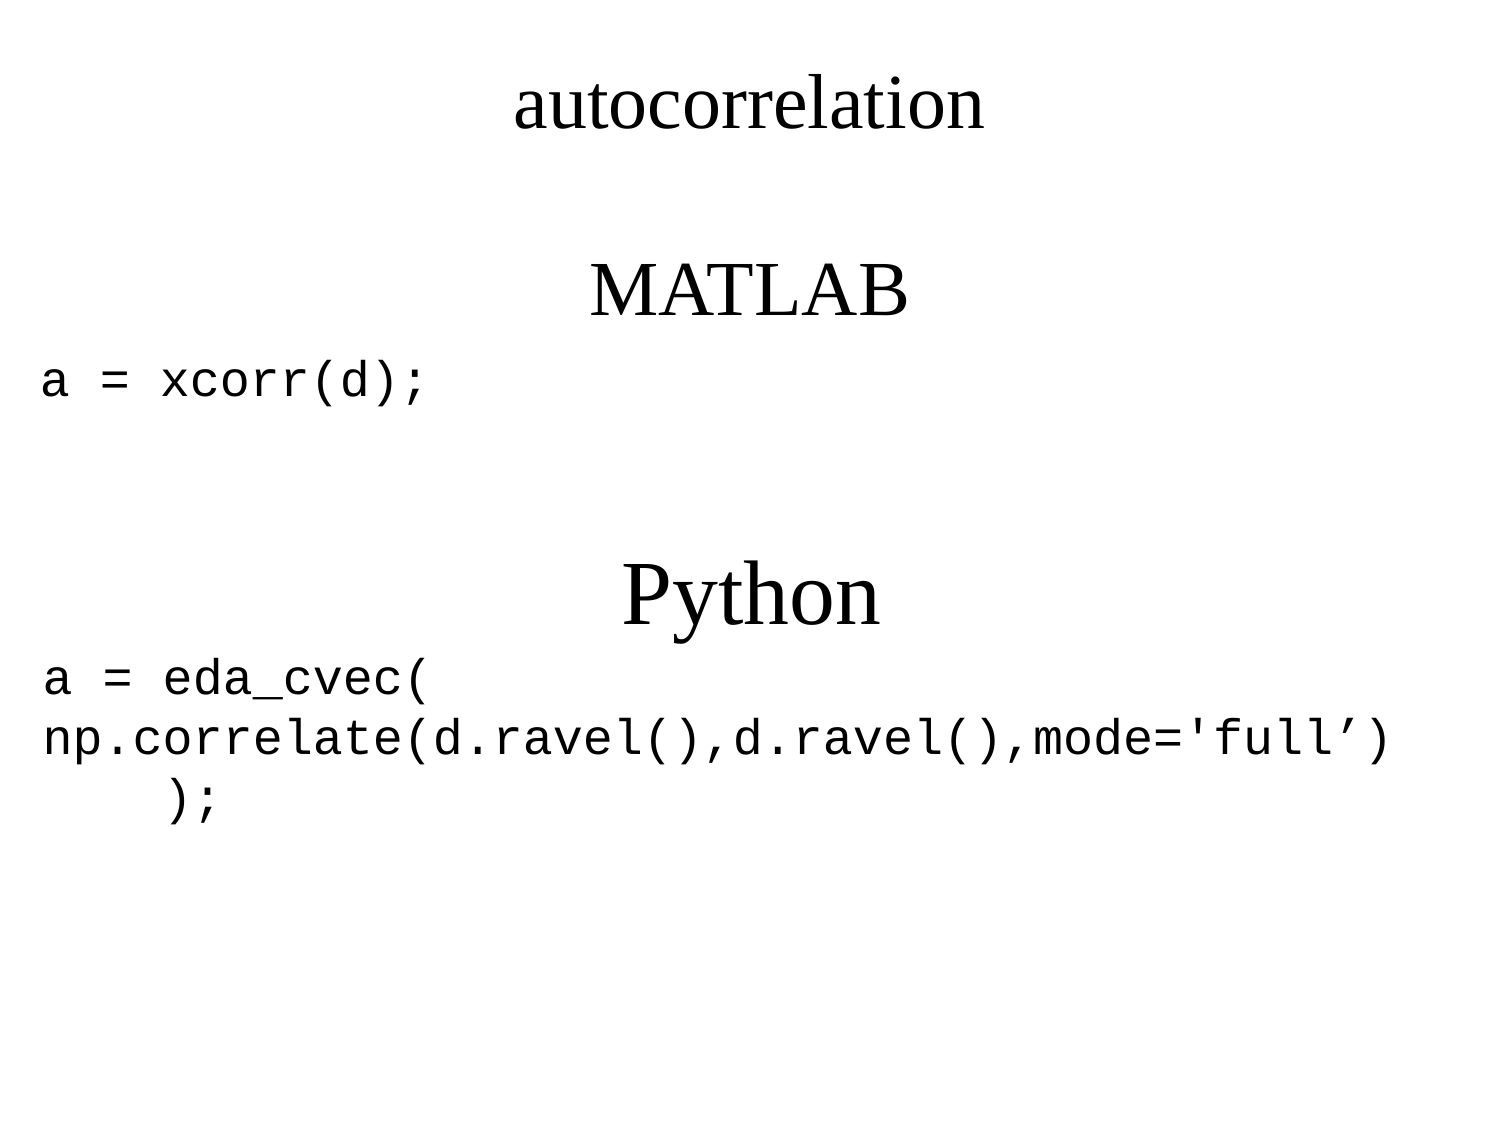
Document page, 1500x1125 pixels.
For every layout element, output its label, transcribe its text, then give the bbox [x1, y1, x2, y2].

text_box a = xcorr(d); [24, 339, 1500, 415]
title autocorrelation MATLAB [75, 41, 1425, 339]
text_box Python [76, 438, 1427, 738]
text_box a = eda_cvec( np.correlate(d.ravel(),d.ravel(),mode='full’) ); [27, 637, 1500, 833]
